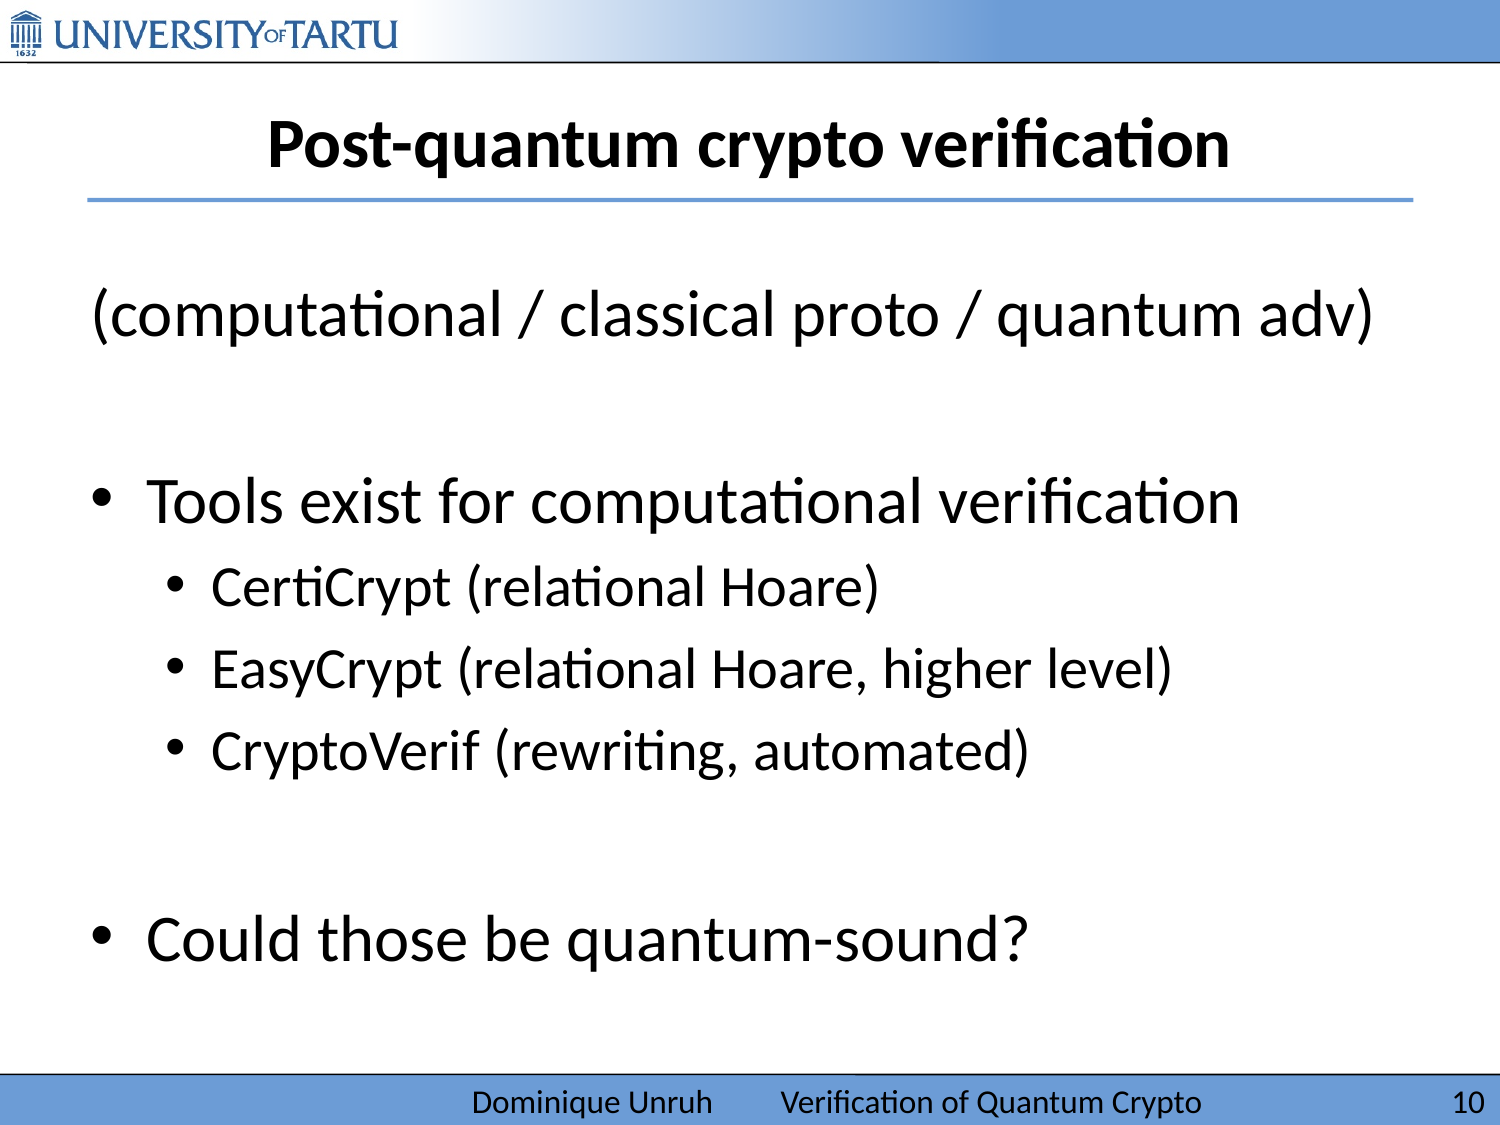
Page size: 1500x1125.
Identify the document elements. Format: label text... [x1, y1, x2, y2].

list (computational / classical proto / quantum adv) Tools exist for computational verification CertiCrypt (relational Hoare) EasyCrypt (relational Hoare, higher level) CryptoVerif (rewriting, automated) Could those be quantum-sound? [75, 262, 1425, 1005]
title Post-quantum crypto verification [87, 75, 1413, 203]
footer Dominique Unruh Verification of Quantum Crypto [362, 1074, 1313, 1125]
slide_number 10 [1400, 1074, 1500, 1125]
picture [0, 0, 407, 61]
